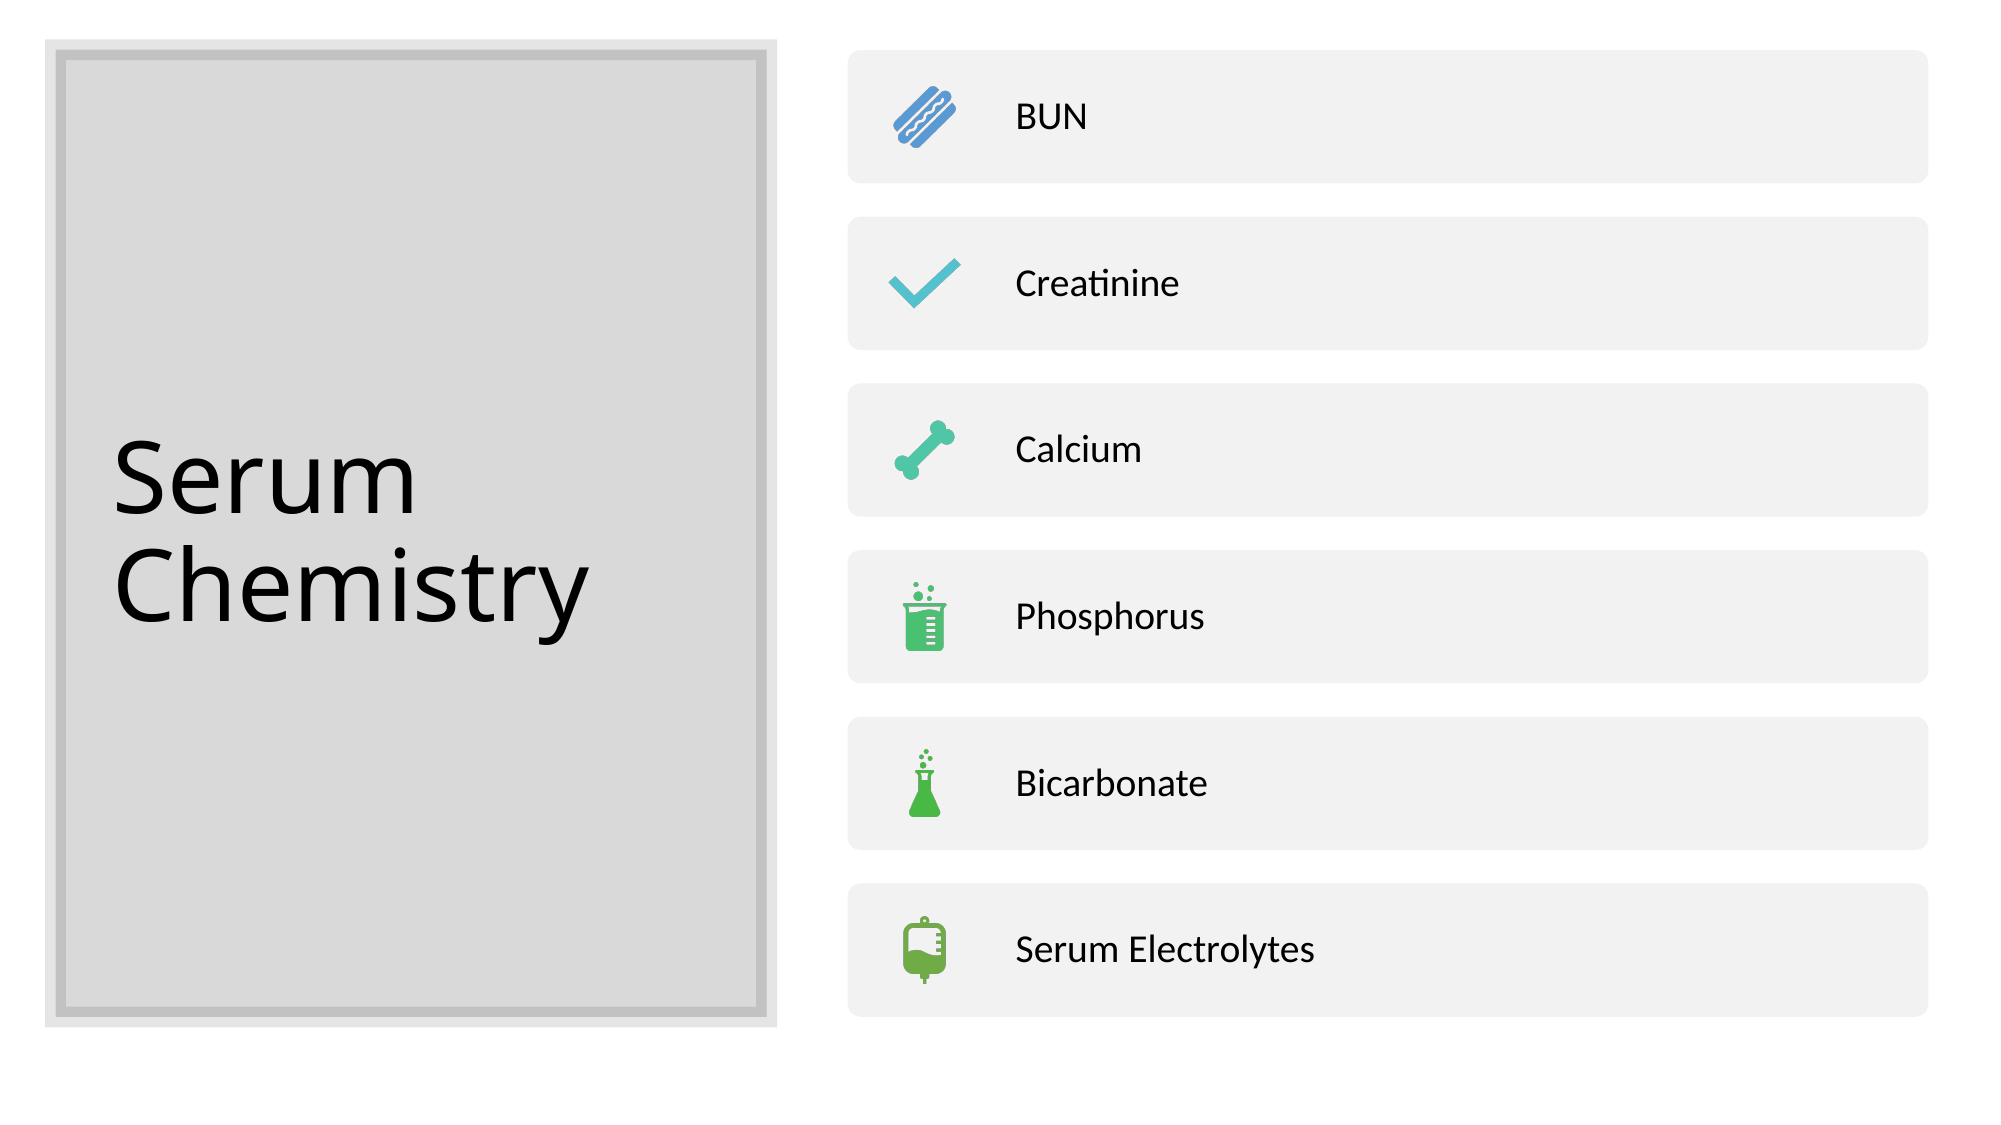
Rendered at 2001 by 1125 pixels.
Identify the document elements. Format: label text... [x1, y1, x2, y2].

text_box [54, 49, 768, 1018]
title Serum Chemistry [97, 104, 722, 967]
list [847, 49, 1929, 1018]
